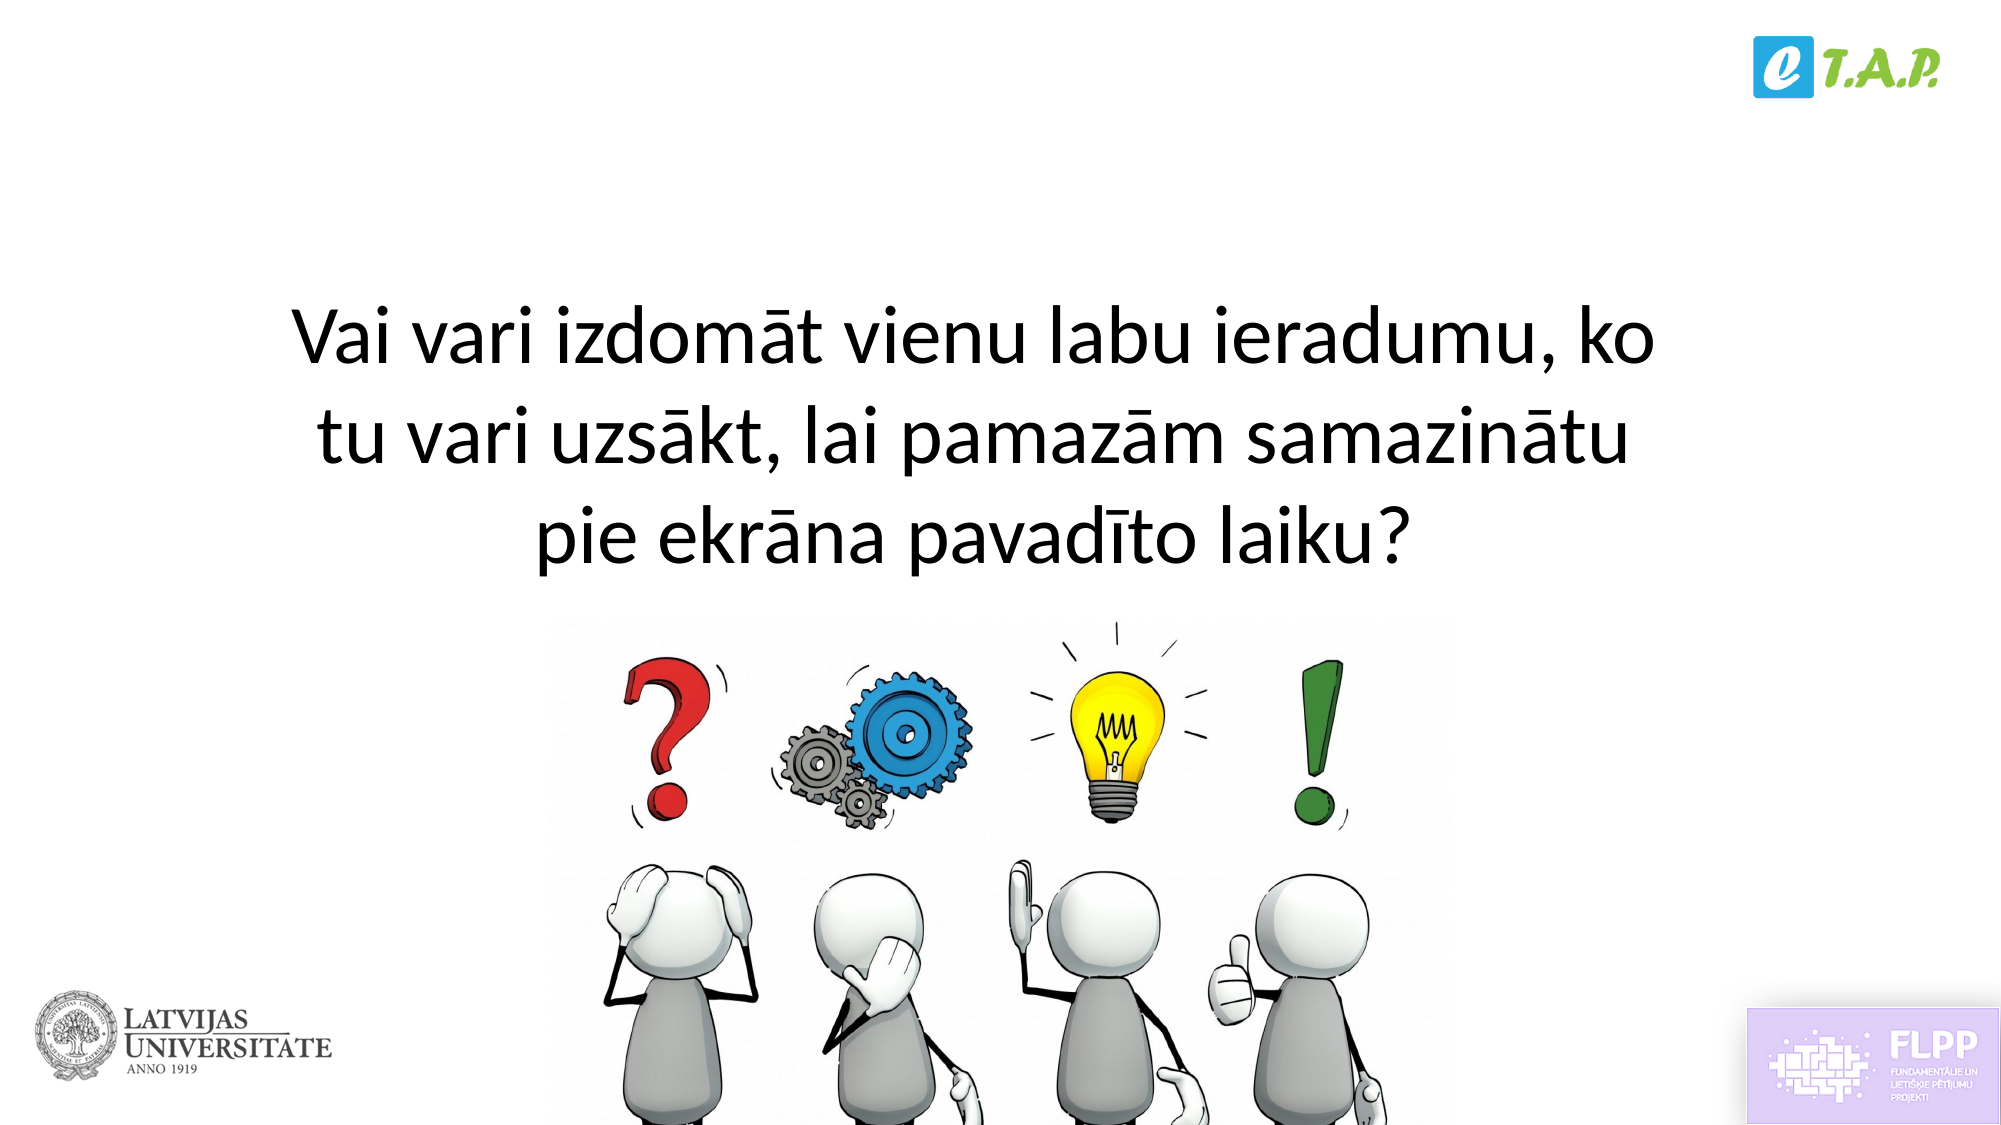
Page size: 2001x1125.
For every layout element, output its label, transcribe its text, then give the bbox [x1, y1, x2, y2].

picture [10, 974, 356, 1097]
picture [549, 618, 1450, 1125]
picture [1746, 1007, 2000, 1125]
picture [1693, 0, 2000, 130]
text_box Vai vari izdomāt vienu labu ieradumu, ko tu vari uzsākt, lai pamazām samazinātu pie ekrāna pavadīto laiku? [272, 272, 1677, 588]
